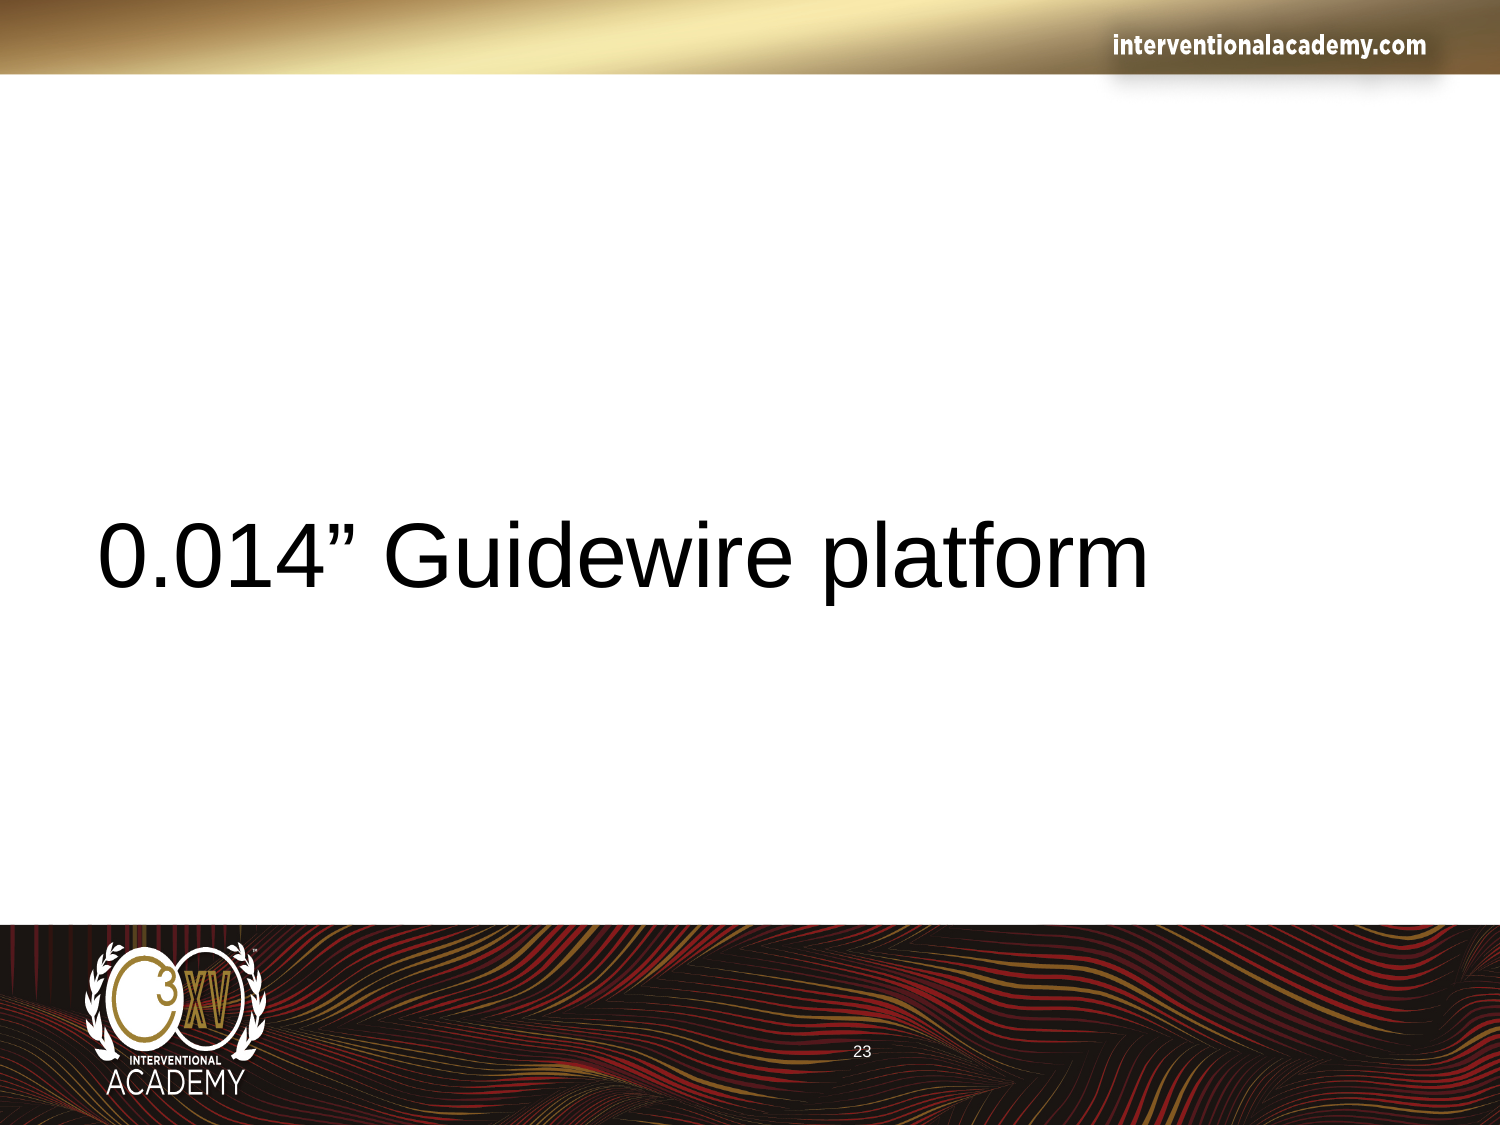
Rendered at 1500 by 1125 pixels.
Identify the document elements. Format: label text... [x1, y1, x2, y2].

picture [0, 0, 1500, 1125]
title 0.014” Guidewire platform [82, 510, 1433, 780]
text_box 23 [637, 1033, 1088, 1110]
